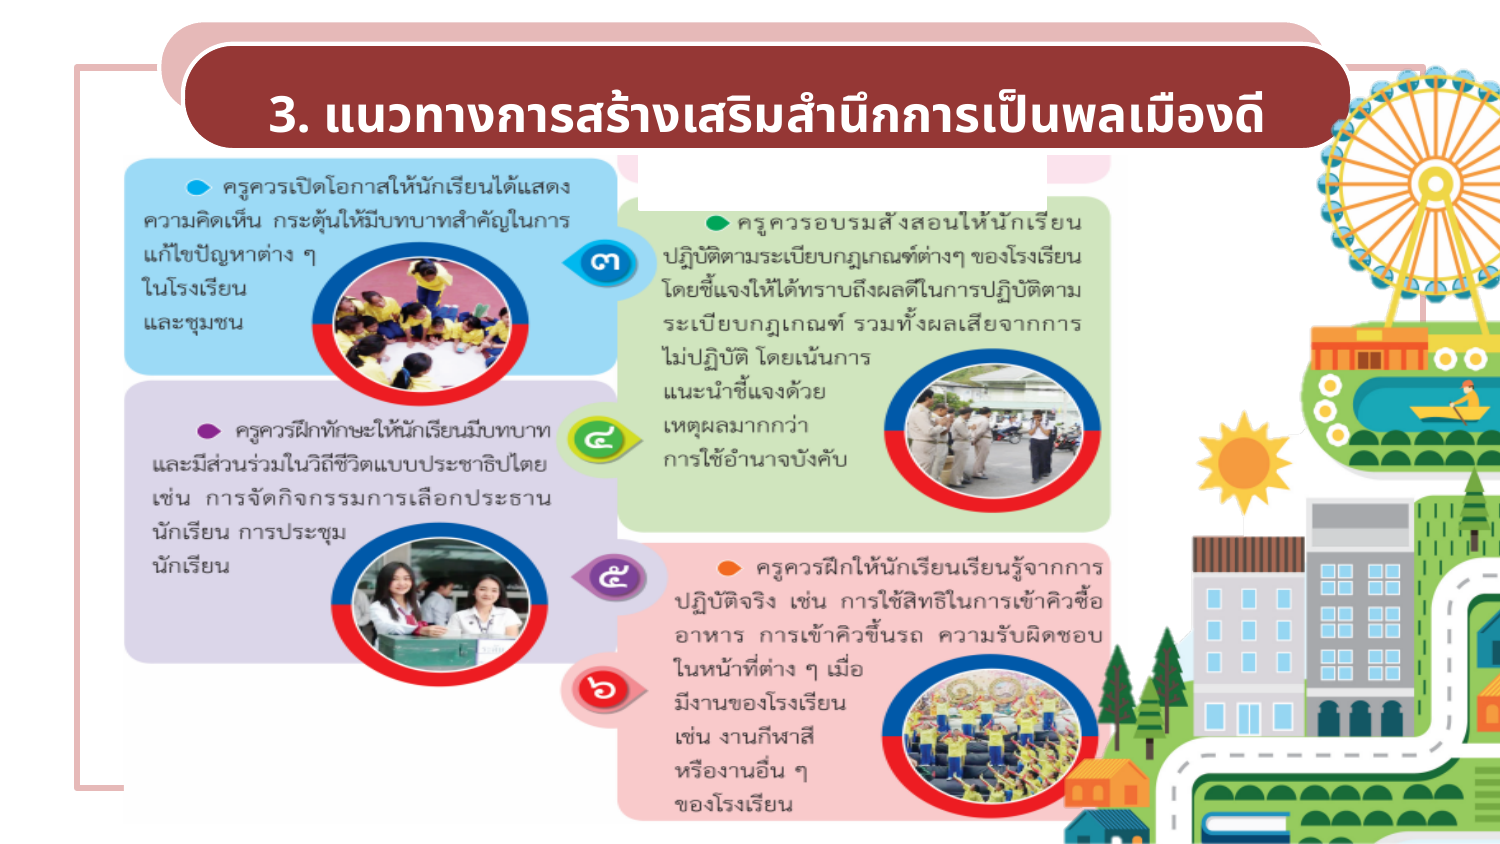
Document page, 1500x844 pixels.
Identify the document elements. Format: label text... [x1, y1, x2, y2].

text_box [75, 65, 228, 790]
picture [123, 63, 1500, 844]
text_box 3. แนวทางการสร้างเสริมสำนึกการเป็นพลเมืองดี [180, 41, 1344, 153]
text_box [157, 18, 1328, 112]
